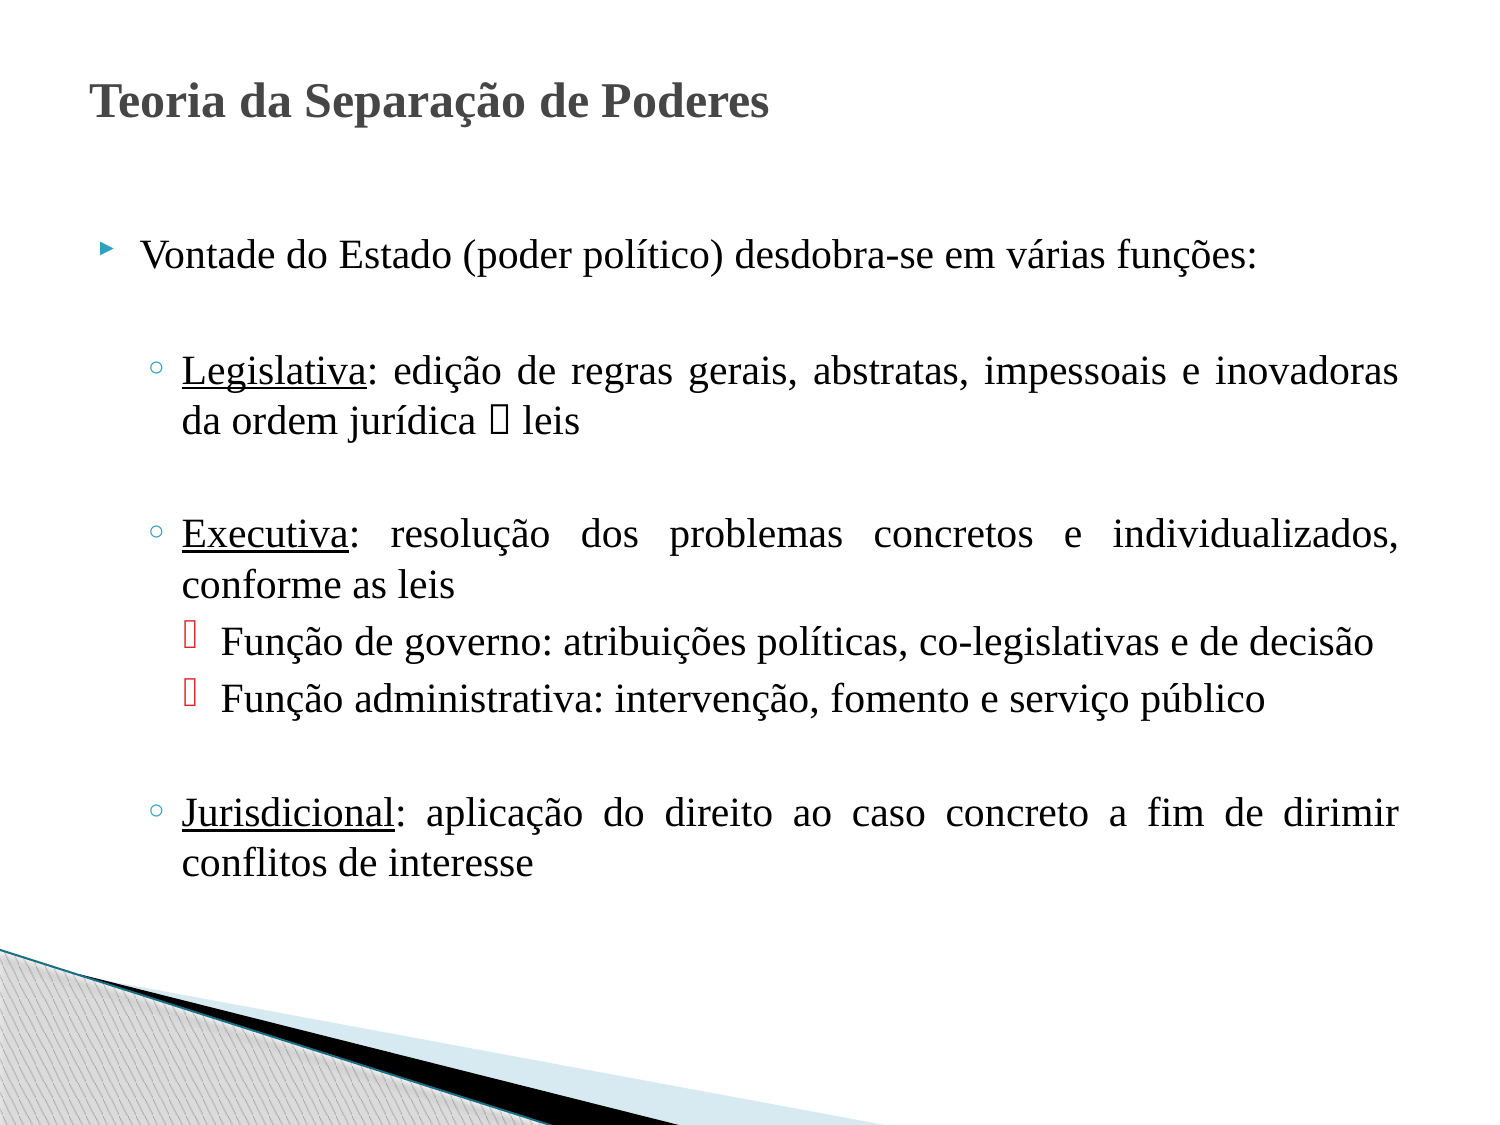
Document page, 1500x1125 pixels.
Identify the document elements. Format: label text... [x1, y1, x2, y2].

title Teoria da Separação de Poderes [75, 45, 1425, 149]
list Vontade do Estado (poder político) desdobra-se em várias funções: Legislativa: edição de regras gerais, abstratas, impessoais e inovadoras da ordem jurídica  leis Executiva: resolução dos problemas concretos e individualizados, conforme as leis Função de governo: atribuições políticas, co-legislativas e de decisão Função administrativa: intervenção, fomento e serviço público Jurisdicional: aplicação do direito ao caso concreto a fim de dirimir conflitos de interesse [64, 219, 1415, 963]
